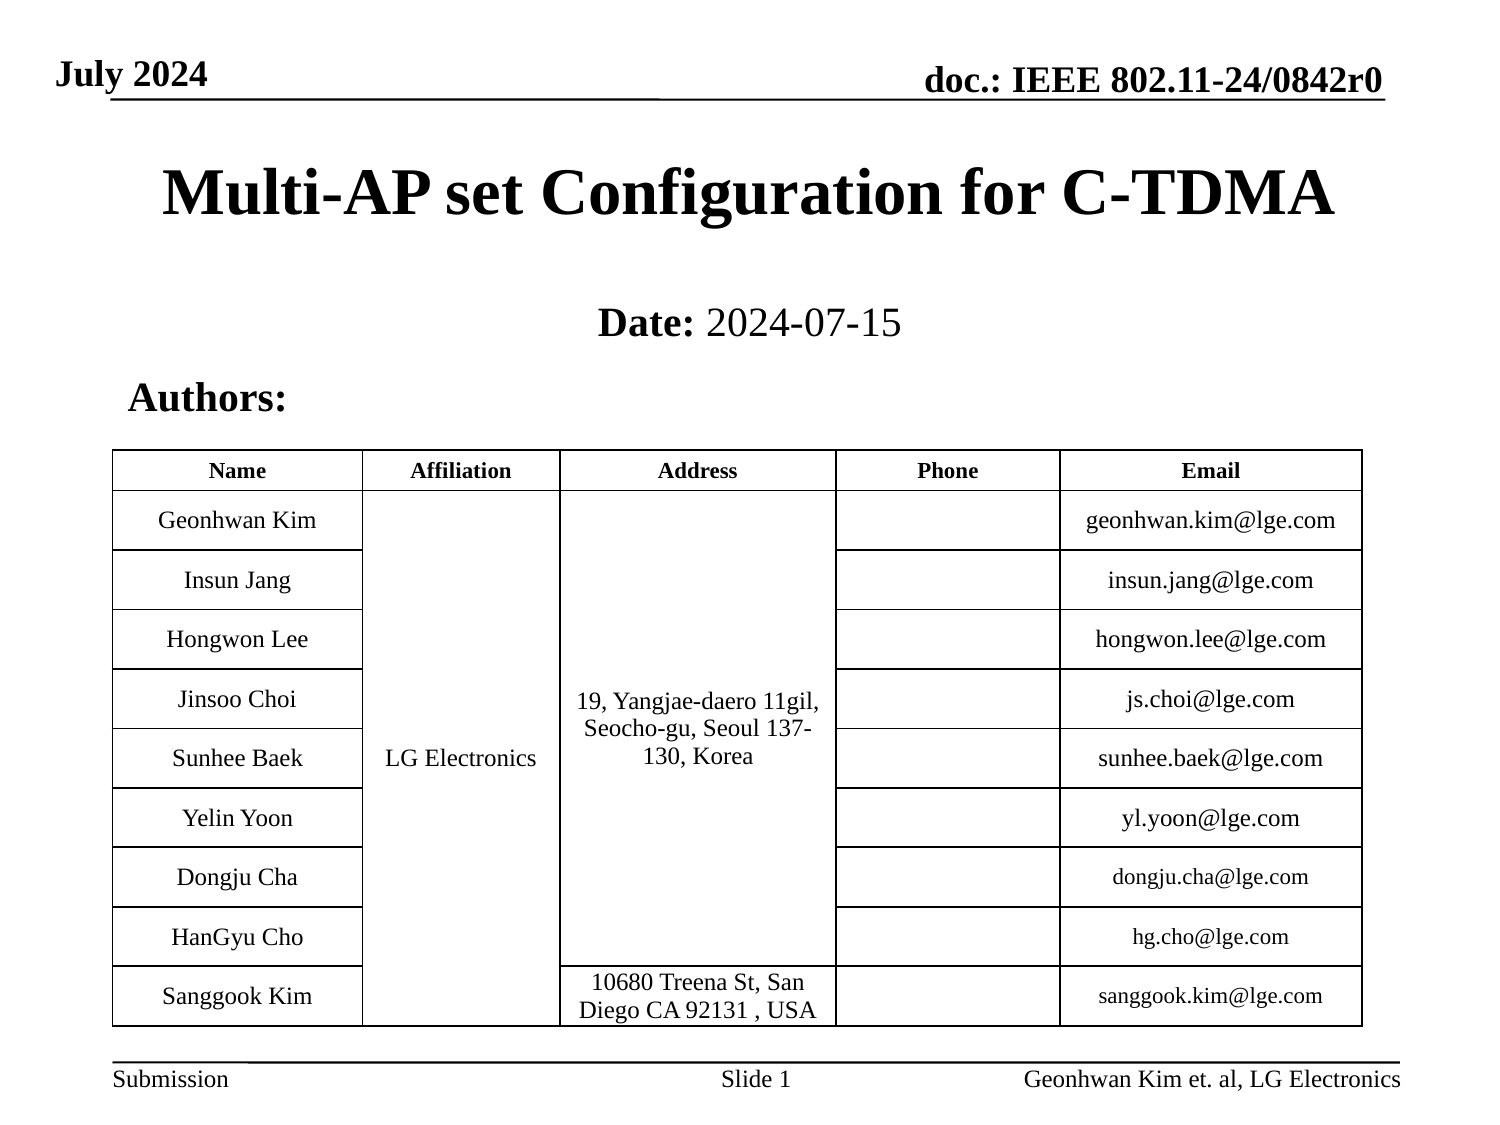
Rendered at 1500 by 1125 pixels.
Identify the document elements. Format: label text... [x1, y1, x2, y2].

table_cell HanGyu Cho [113, 908, 362, 965]
slide_number Slide 1 [712, 1061, 800, 1093]
table_cell Hongwon Lee [113, 610, 362, 668]
table_cell Geonhwan Kim [113, 491, 362, 549]
table_cell Jinsoo Choi [113, 670, 362, 728]
table_cell sanggook.kim@lge.com [1061, 967, 1361, 1025]
table_cell [837, 729, 1059, 787]
table_cell Sunhee Baek [113, 729, 362, 787]
table_cell hg.cho@lge.com [1061, 908, 1361, 965]
table_cell Yelin Yoon [113, 789, 362, 846]
table_cell 19, Yangjae-daero 11gil, Seocho-gu, Seoul 137-130, Korea [561, 491, 835, 965]
table_cell [837, 491, 1059, 549]
table_cell hongwon.lee@lge.com [1061, 610, 1361, 668]
table_cell [837, 551, 1059, 609]
table_cell [837, 789, 1059, 846]
table_cell LG Electronics [363, 491, 559, 1025]
table_header Address [561, 451, 835, 490]
table_cell [837, 610, 1059, 668]
table_header Affiliation [363, 451, 559, 490]
table_header Email [1061, 451, 1361, 490]
table_cell dongju.cha@lge.com [1061, 848, 1361, 906]
table_cell Insun Jang [113, 551, 362, 609]
table_header Name [113, 451, 362, 490]
table_cell sunhee.baek@lge.com [1061, 729, 1361, 787]
text_box Authors: [112, 362, 350, 425]
table_cell js.choi@lge.com [1061, 670, 1361, 728]
table_cell insun.jang@lge.com [1061, 551, 1361, 609]
table_cell [837, 908, 1059, 965]
table_cell Dongju Cha [113, 848, 362, 906]
table_cell [837, 967, 1059, 1025]
table_cell [837, 848, 1059, 906]
table_cell 10680 Treena St, San Diego CA 92131 , USA [561, 967, 835, 1025]
table_cell yl.yoon@lge.com [1061, 789, 1361, 846]
text_box Date: 2024-07-15 [112, 287, 1388, 350]
table_cell Sanggook Kim [113, 967, 362, 1025]
footer Geonhwan Kim et. al, LG Electronics [1018, 1061, 1402, 1093]
table_cell [837, 670, 1059, 728]
title Multi-AP set Configuration for C-TDMA [112, 112, 1388, 263]
table_cell geonhwan.kim@lge.com [1061, 491, 1361, 549]
table_header Phone [837, 451, 1059, 490]
